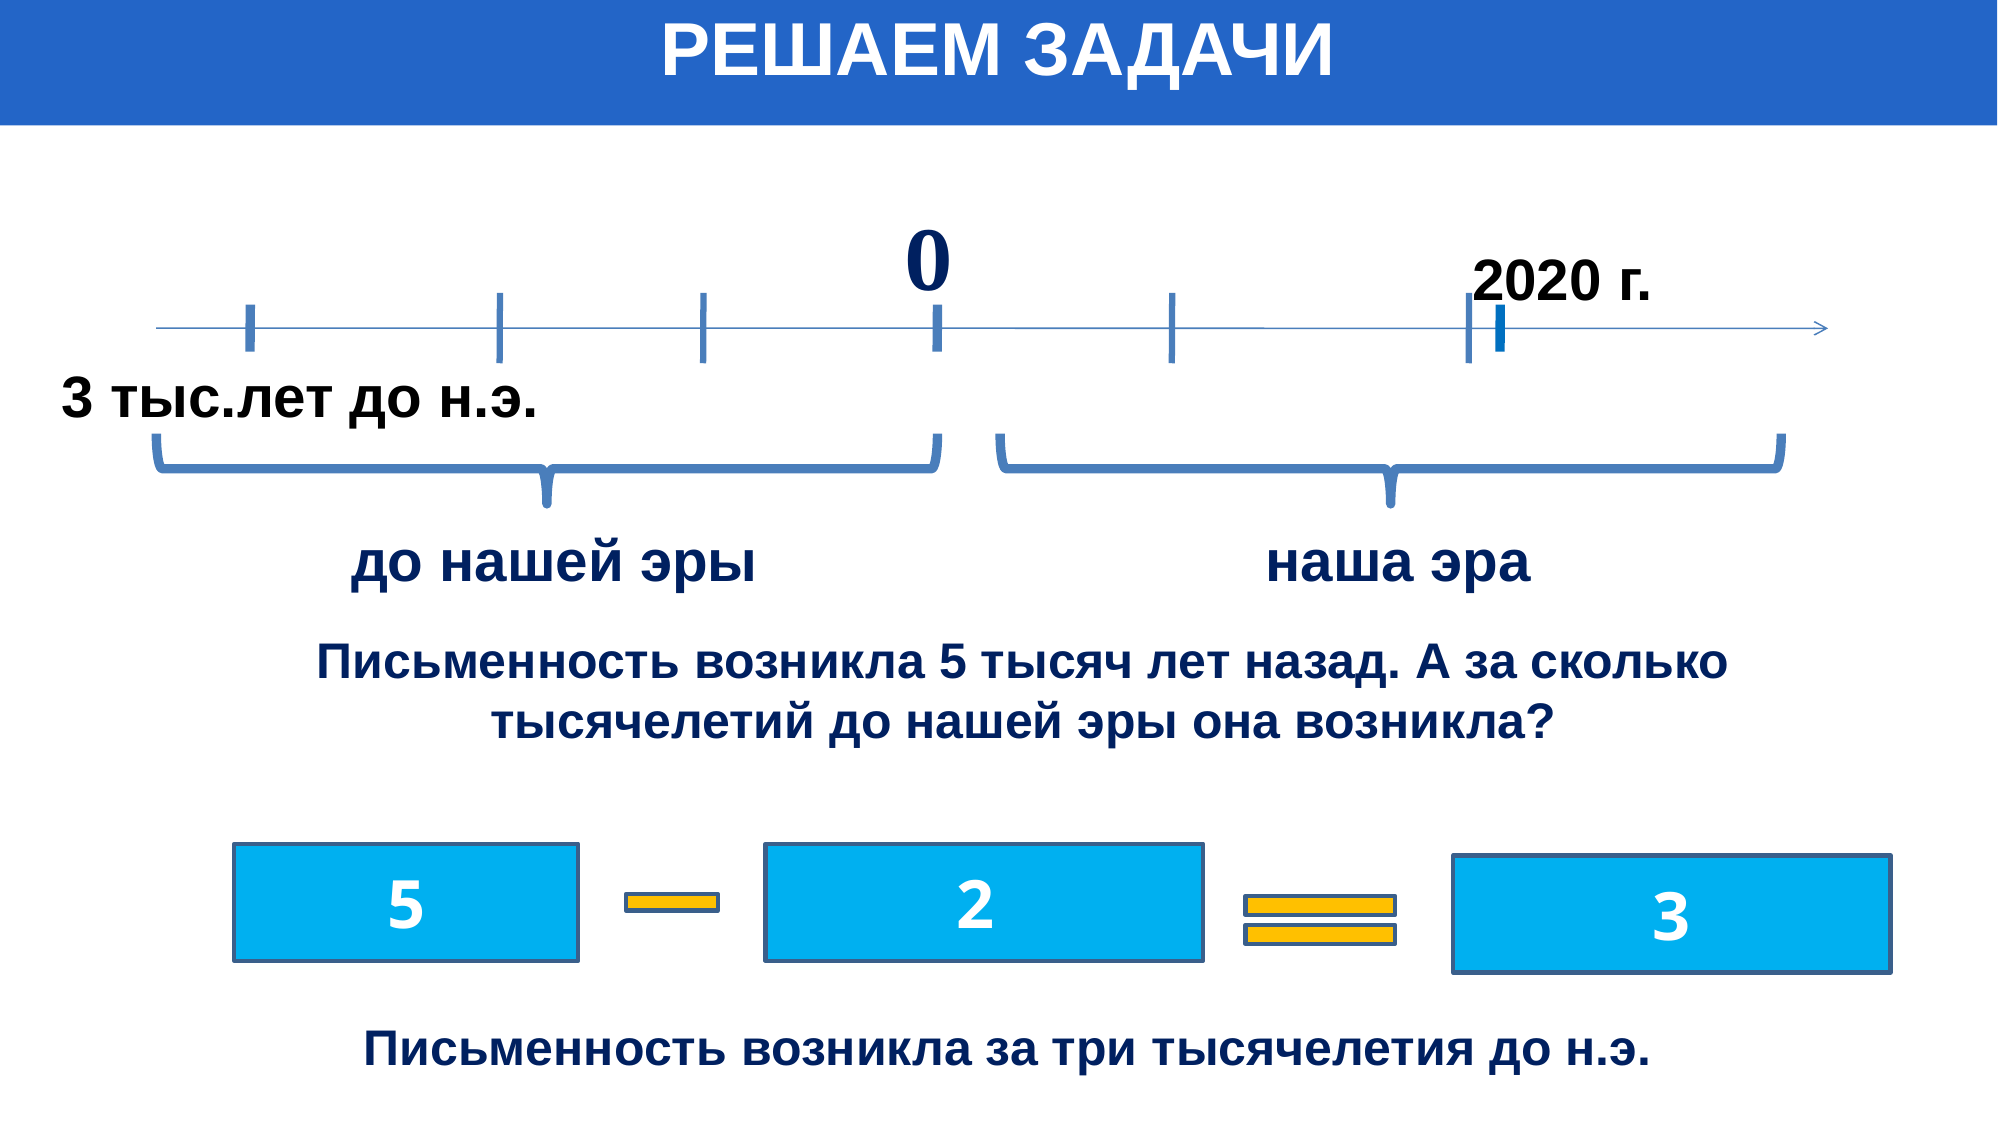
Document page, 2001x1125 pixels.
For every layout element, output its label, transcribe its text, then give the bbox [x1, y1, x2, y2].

text_box [1243, 923, 1397, 946]
text_box РЕШАЕМ ЗАДАЧИ [0, 0, 1998, 126]
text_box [155, 433, 954, 602]
text_box 2 [763, 842, 1205, 963]
text_box 3 [1451, 853, 1893, 975]
text_box Письменность возникла 5 тысяч лет назад. А за сколько тысячелетий до нашей эры она возникла? [156, 621, 1891, 756]
text_box [1243, 894, 1397, 917]
text_box [624, 892, 720, 913]
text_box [999, 433, 1798, 602]
text_box 5 [232, 842, 580, 963]
text_box Письменность возникла за три тысячелетия до н.э. [140, 1007, 1875, 1083]
text_box 0 [890, 199, 1000, 314]
text_box 3 тыс.лет до н.э. [46, 351, 587, 437]
text_box 2020 г. [1437, 234, 1688, 320]
